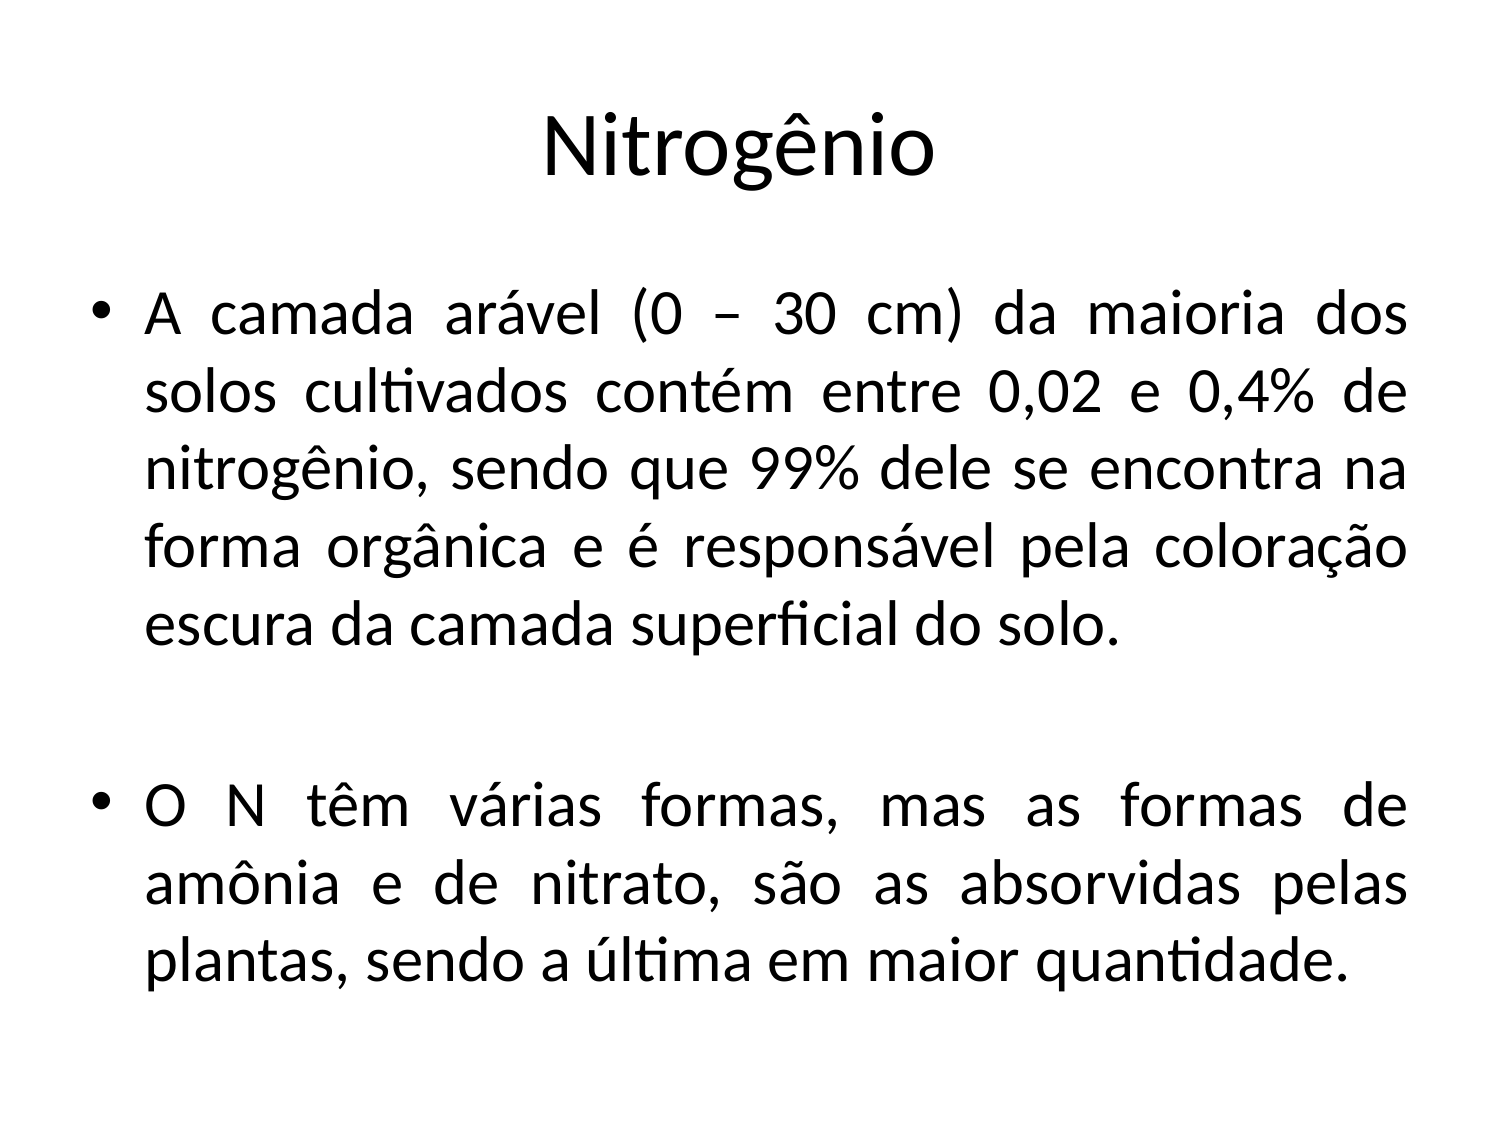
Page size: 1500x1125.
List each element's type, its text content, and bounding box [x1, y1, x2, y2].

title Nitrogênio [75, 45, 1425, 233]
list A camada arável (0 – 30 cm) da maioria dos solos cultivados contém entre 0,02 e 0,4% de nitrogênio, sendo que 99% dele se encontra na forma orgânica e é responsável pela coloração escura da camada superficial do solo. O N têm várias formas, mas as formas de amônia e de nitrato, são as absorvidas pelas plantas, sendo a última em maior quantidade. [75, 262, 1425, 1059]
